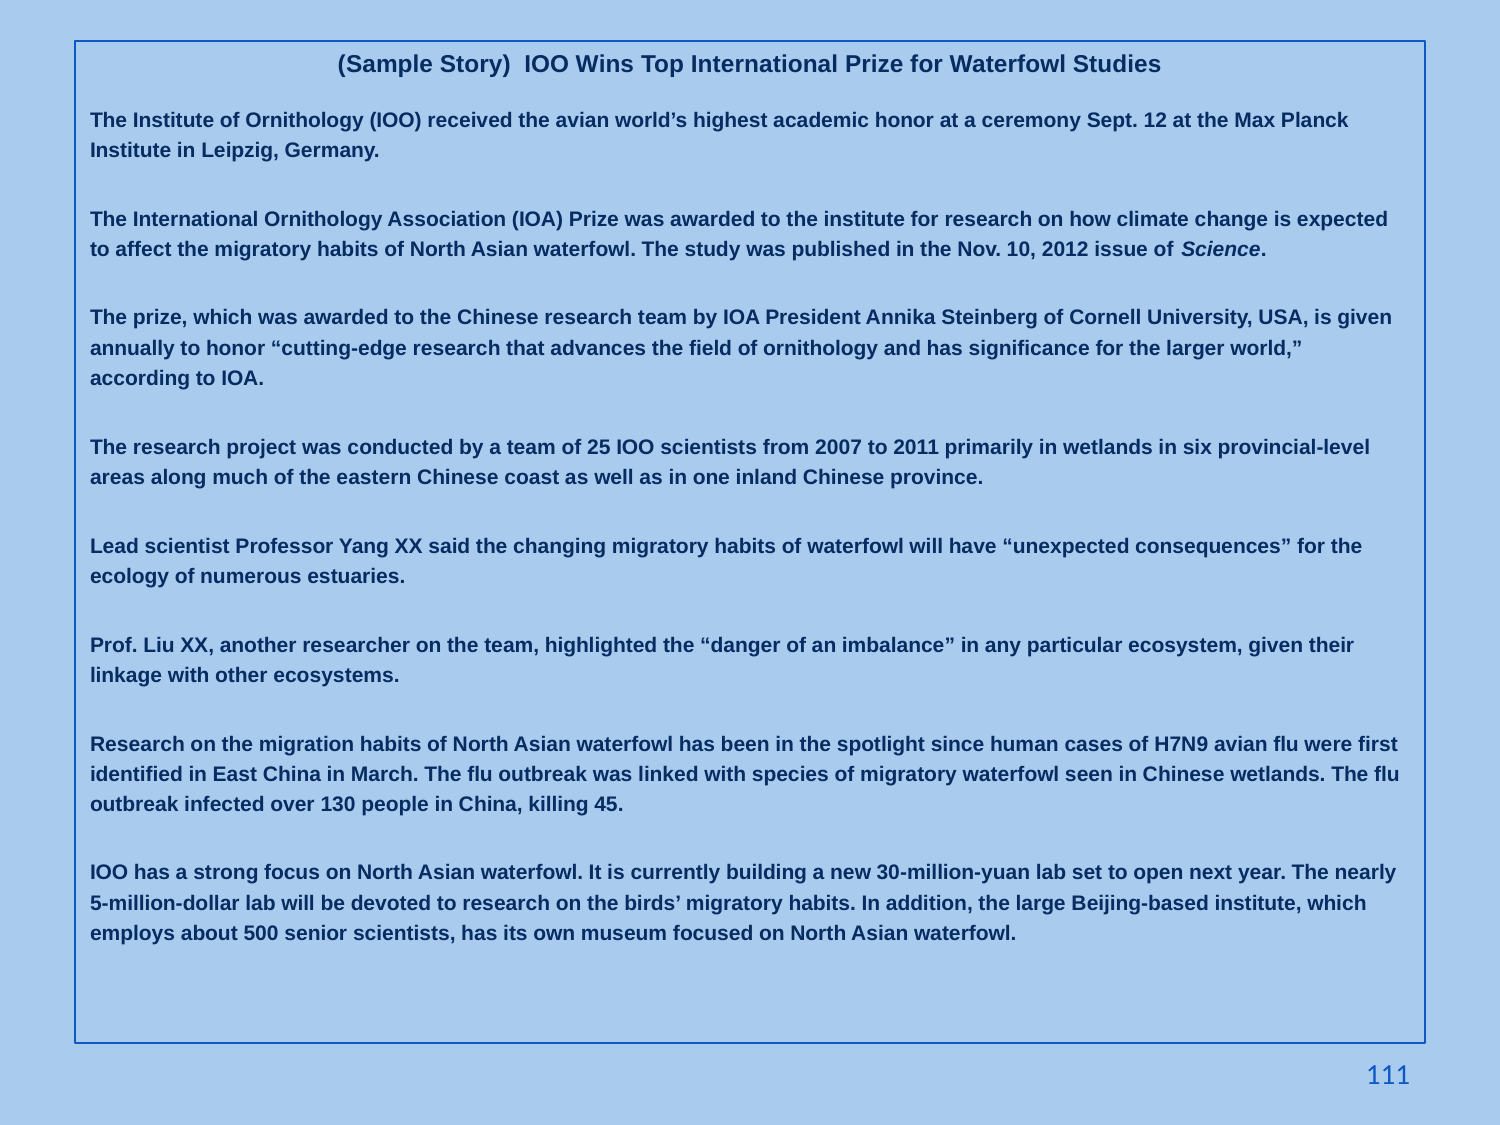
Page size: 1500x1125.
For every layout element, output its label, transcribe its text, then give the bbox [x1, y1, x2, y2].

slide_number 111 [1074, 1042, 1425, 1103]
list (Sample Story) IOO Wins Top International Prize for Waterfowl Studies The Institute of Ornithology (IOO) received the avian world’s highest academic honor at a ceremony Sept. 12 at the Max Planck Institute in Leipzig, Germany. The International Ornithology Association (IOA) Prize was awarded to the institute for research on how climate change is expected to affect the migratory habits of North Asian waterfowl. The study was published in the Nov. 10, 2012 issue of Science. The prize, which was awarded to the Chinese research team by IOA President Annika Steinberg of Cornell University, USA, is given annually to honor “cutting-edge research that advances the field of ornithology and has significance for the larger world,” according to IOA. The research project was conducted by a team of 25 IOO scientists from 2007 to 2011 primarily in wetlands in six provincial-level areas along much of the eastern Chinese coast as well as in one inland Chinese province. Lead scientist Professor Yang XX said the changing migratory habits of waterfowl will have “unexpected consequences” for the ecology of numerous estuaries. Prof. Liu XX, another researcher on the team, highlighted the “danger of an imbalance” in any particular ecosystem, given their linkage with other ecosystems. Research on the migration habits of North Asian waterfowl has been in the spotlight since human cases of H7N9 avian flu were first identified in East China in March. The flu outbreak was linked with species of migratory waterfowl seen in Chinese wetlands. The flu outbreak infected over 130 people in China, killing 45. IOO has a strong focus on North Asian waterfowl. It is currently building a new 30-million-yuan lab set to open next year. The nearly 5-million-dollar lab will be devoted to research on the birds’ migratory habits. In addition, the large Beijing-based institute, which employs about 500 senior scientists, has its own museum focused on North Asian waterfowl. [75, 40, 1425, 1043]
